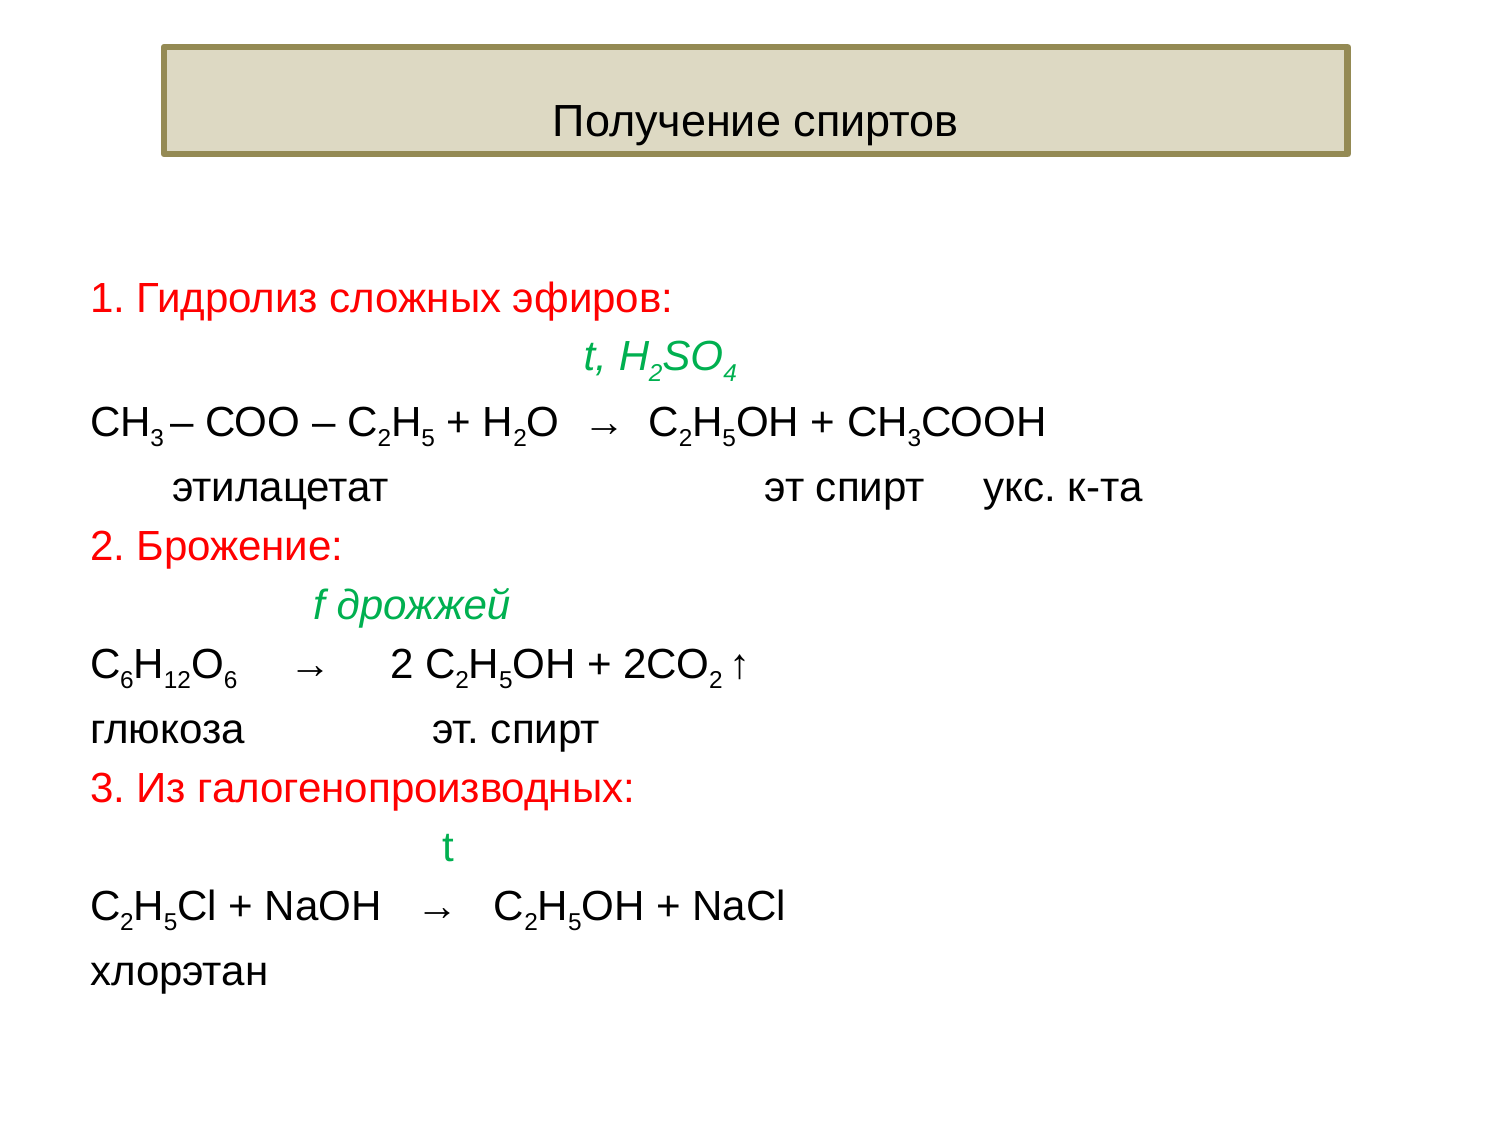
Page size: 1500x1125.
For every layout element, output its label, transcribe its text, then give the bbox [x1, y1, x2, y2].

text_box Получение спиртов [163, 46, 1348, 155]
list 1. Гидролиз сложных эфиров: t, H2SO4 СН3 – СОО – С2Н5 + Н2О → С2Н5ОН + СН3СООН этилацетат эт спирт укс. к-та 2. Брожение: f дрожжей С6Н12О6 → 2 С2Н5ОН + 2СО2 ↑ глюкоза эт. спирт 3. Из галогенопроизводных: t С2Н5Сl + NаОН → С2Н5ОН + NaCl хлорэтан [75, 262, 1425, 1005]
